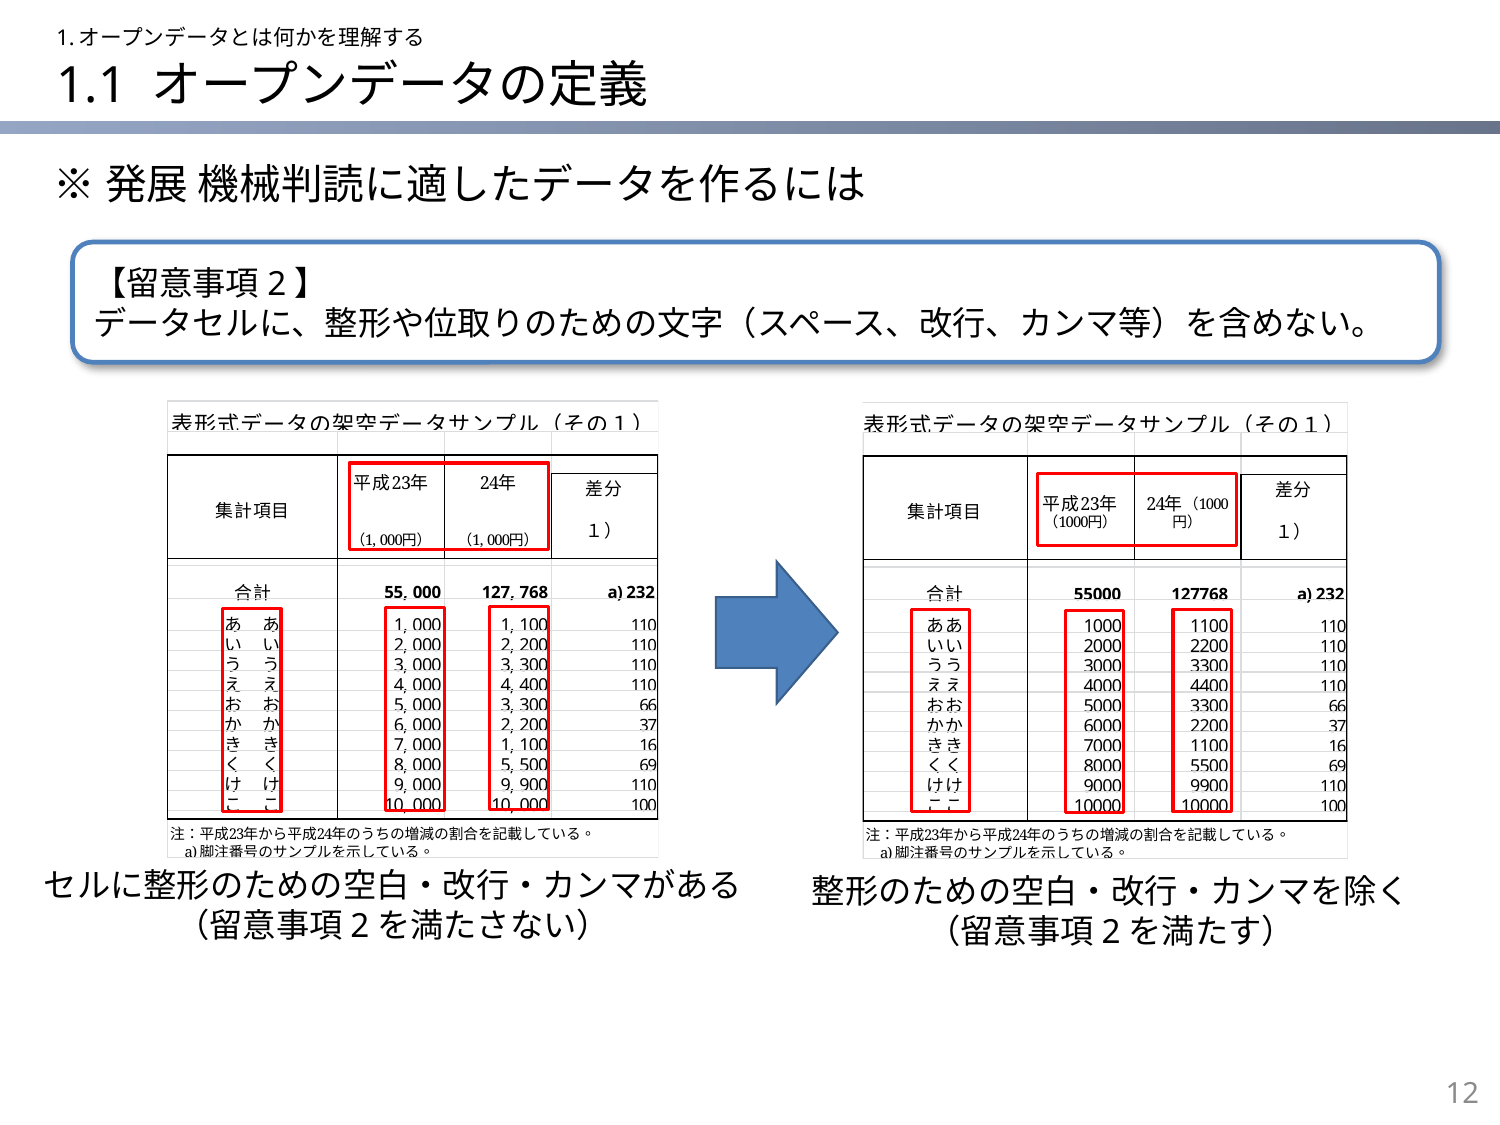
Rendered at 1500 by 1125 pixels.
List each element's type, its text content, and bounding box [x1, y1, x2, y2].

picture [166, 400, 660, 859]
text_box ※発展 機械判読に適したデータを作るには [37, 152, 1474, 213]
text_box 整形のための空白・改行・カンマを除く （留意事項2を満たす） [797, 862, 1426, 958]
title 1.1 オープンデータの定義 [41, 58, 1471, 122]
text_box セルに整形のための空白・改行・カンマがある （留意事項2を満たさない） [29, 857, 757, 952]
text_box [714, 558, 840, 707]
slide_number 11 [1411, 1070, 1495, 1118]
text_box 1.オープンデータとは何かを理解する [41, 19, 1471, 58]
text_box 【留意事項2】 データセルに、整形や位取りのための文字（スペース、改行、カンマ等）を含めない。 [71, 241, 1441, 364]
picture [862, 401, 1349, 860]
